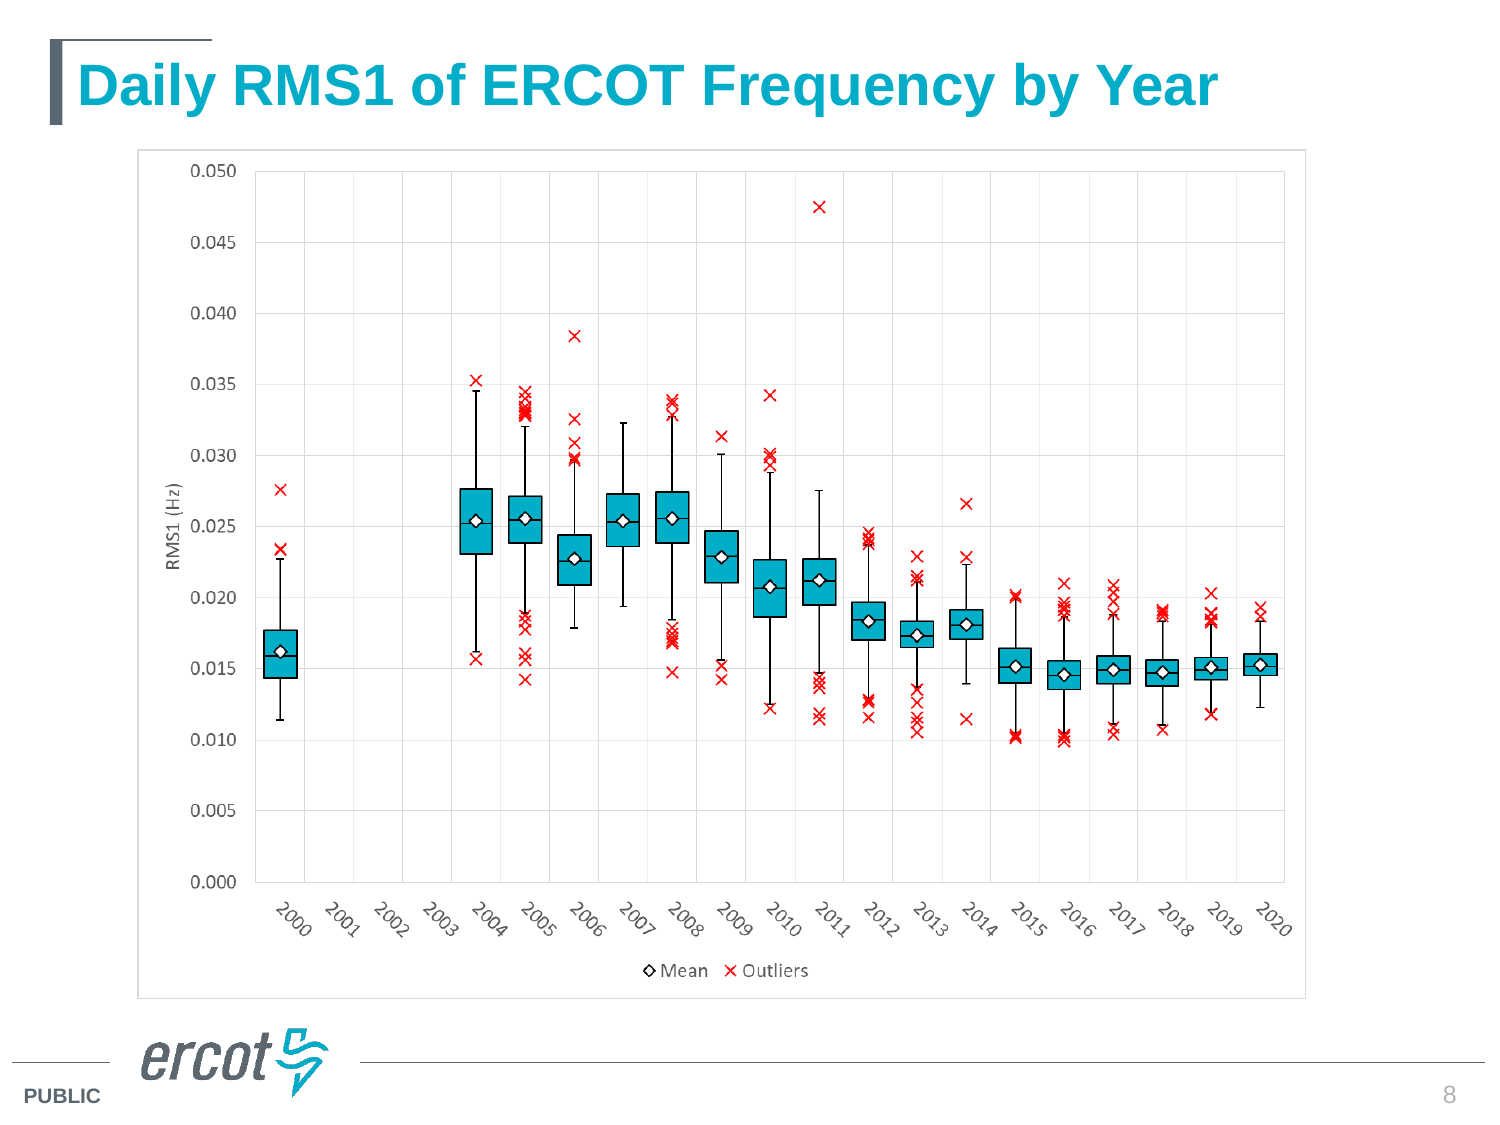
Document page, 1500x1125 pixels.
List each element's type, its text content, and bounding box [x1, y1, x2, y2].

slide_number 8 [1412, 1076, 1488, 1112]
picture [137, 1024, 332, 1100]
picture [137, 149, 1307, 1000]
title Daily RMS1 of ERCOT Frequency by Year [62, 39, 1450, 125]
